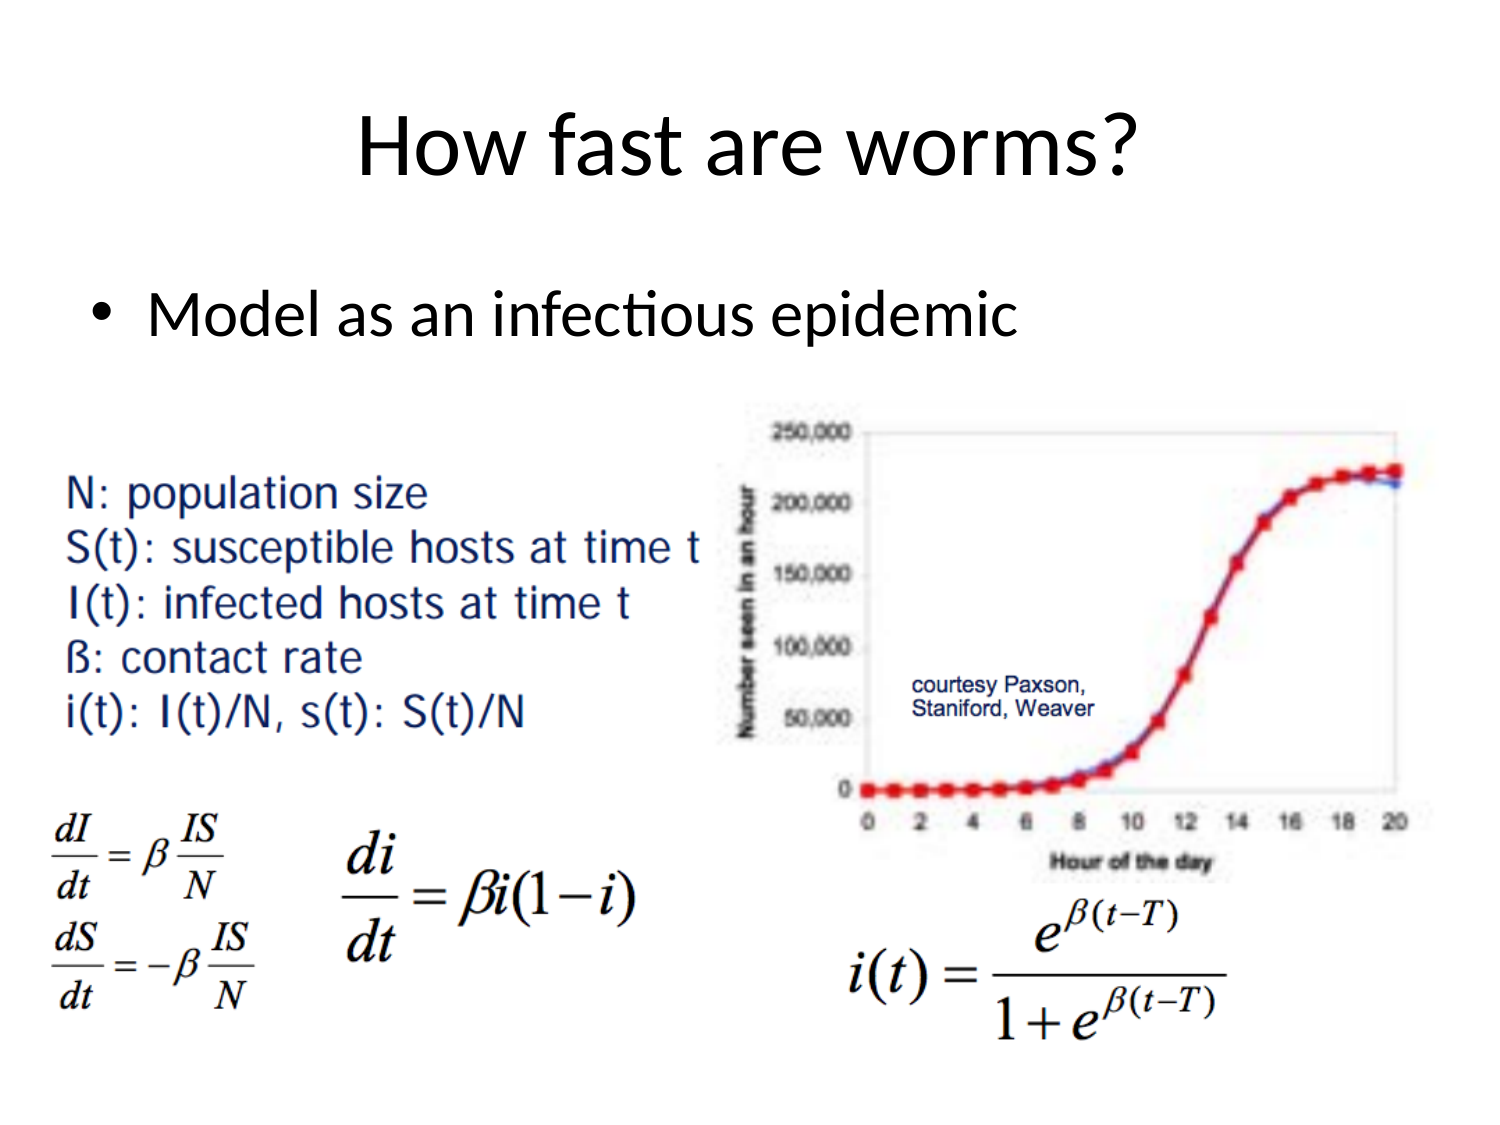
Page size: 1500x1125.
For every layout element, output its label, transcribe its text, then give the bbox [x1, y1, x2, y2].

title How fast are worms? [75, 45, 1425, 233]
picture [0, 386, 1500, 1073]
list Model as an infectious epidemic [75, 262, 1425, 385]
